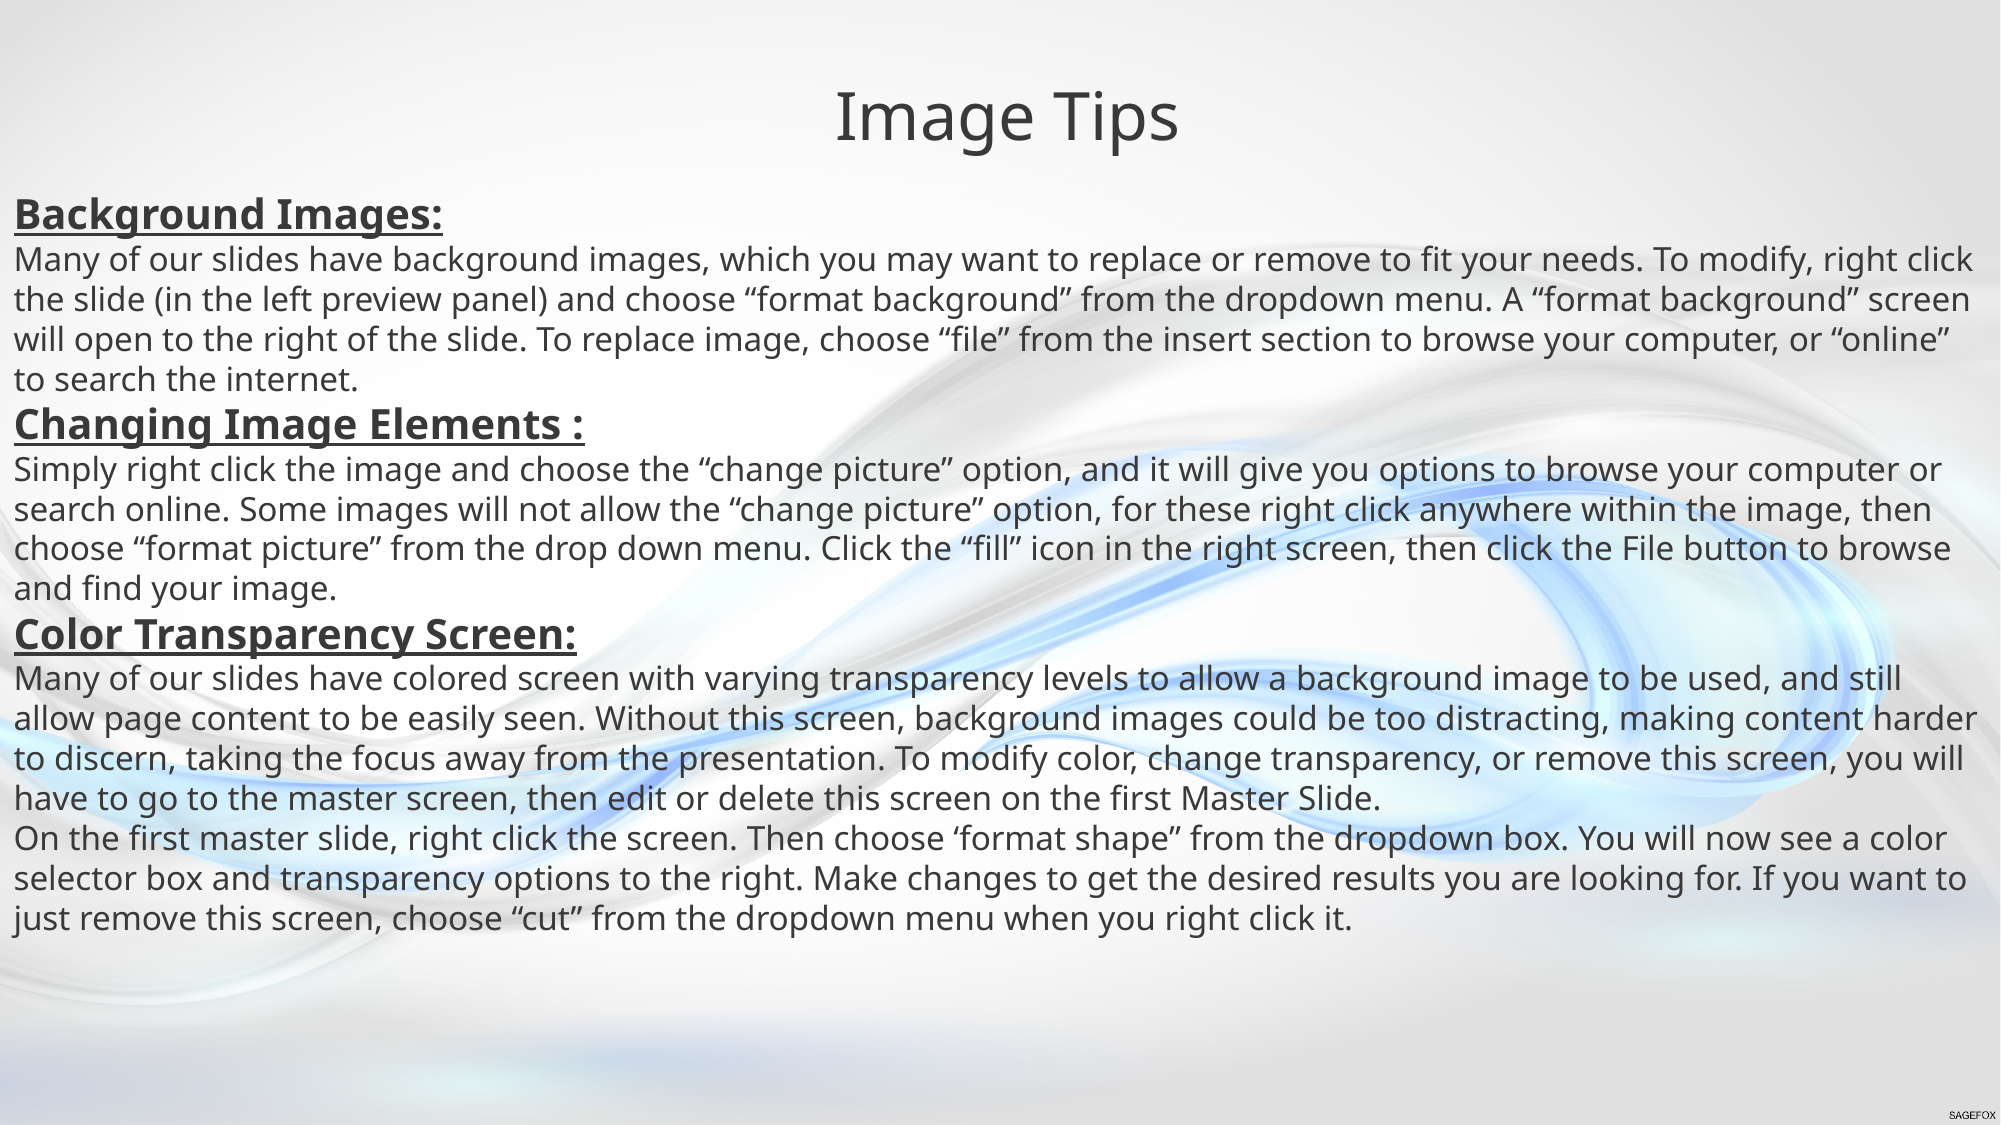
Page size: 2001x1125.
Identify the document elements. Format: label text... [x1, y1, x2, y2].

title Image Tips [597, 59, 1420, 177]
text_box Background Images: Many of our slides have background images, which you may want to replace or remove to fit your needs. To modify, right click the slide (in the left preview panel) and choose “format background” from the dropdown menu. A “format background” screen will open to the right of the slide. To replace image, choose “file” from the insert section to browse your computer, or “online” to search the internet. Changing Image Elements : Simply right click the image and choose the “change picture” option, and it will give you options to browse your computer or search online. Some images will not allow the “change picture” option, for these right click anywhere within the image, then choose “format picture” from the drop down menu. Click the “fill” icon in the right screen, then click the File button to browse and find your image. Color Transparency Screen: Many of our slides have colored screen with varying transparency levels to allow a background image to be used, and still allow page content to be easily seen. Without this screen, background images could be too distracting, making content harder to discern, taking the focus away from the presentation. To modify color, change transparency, or remove this screen, you will have to go to the master screen, then edit or delete this screen on the first Master Slide. On the first master slide, right click the screen. Then choose ‘format shape” from the dropdown box. You will now see a color selector box and transparency options to the right. Make changes to get the desired results you are looking for. If you want to just remove this screen, choose “cut” from the dropdown menu when you right click it. [0, 0, 2000, 1125]
